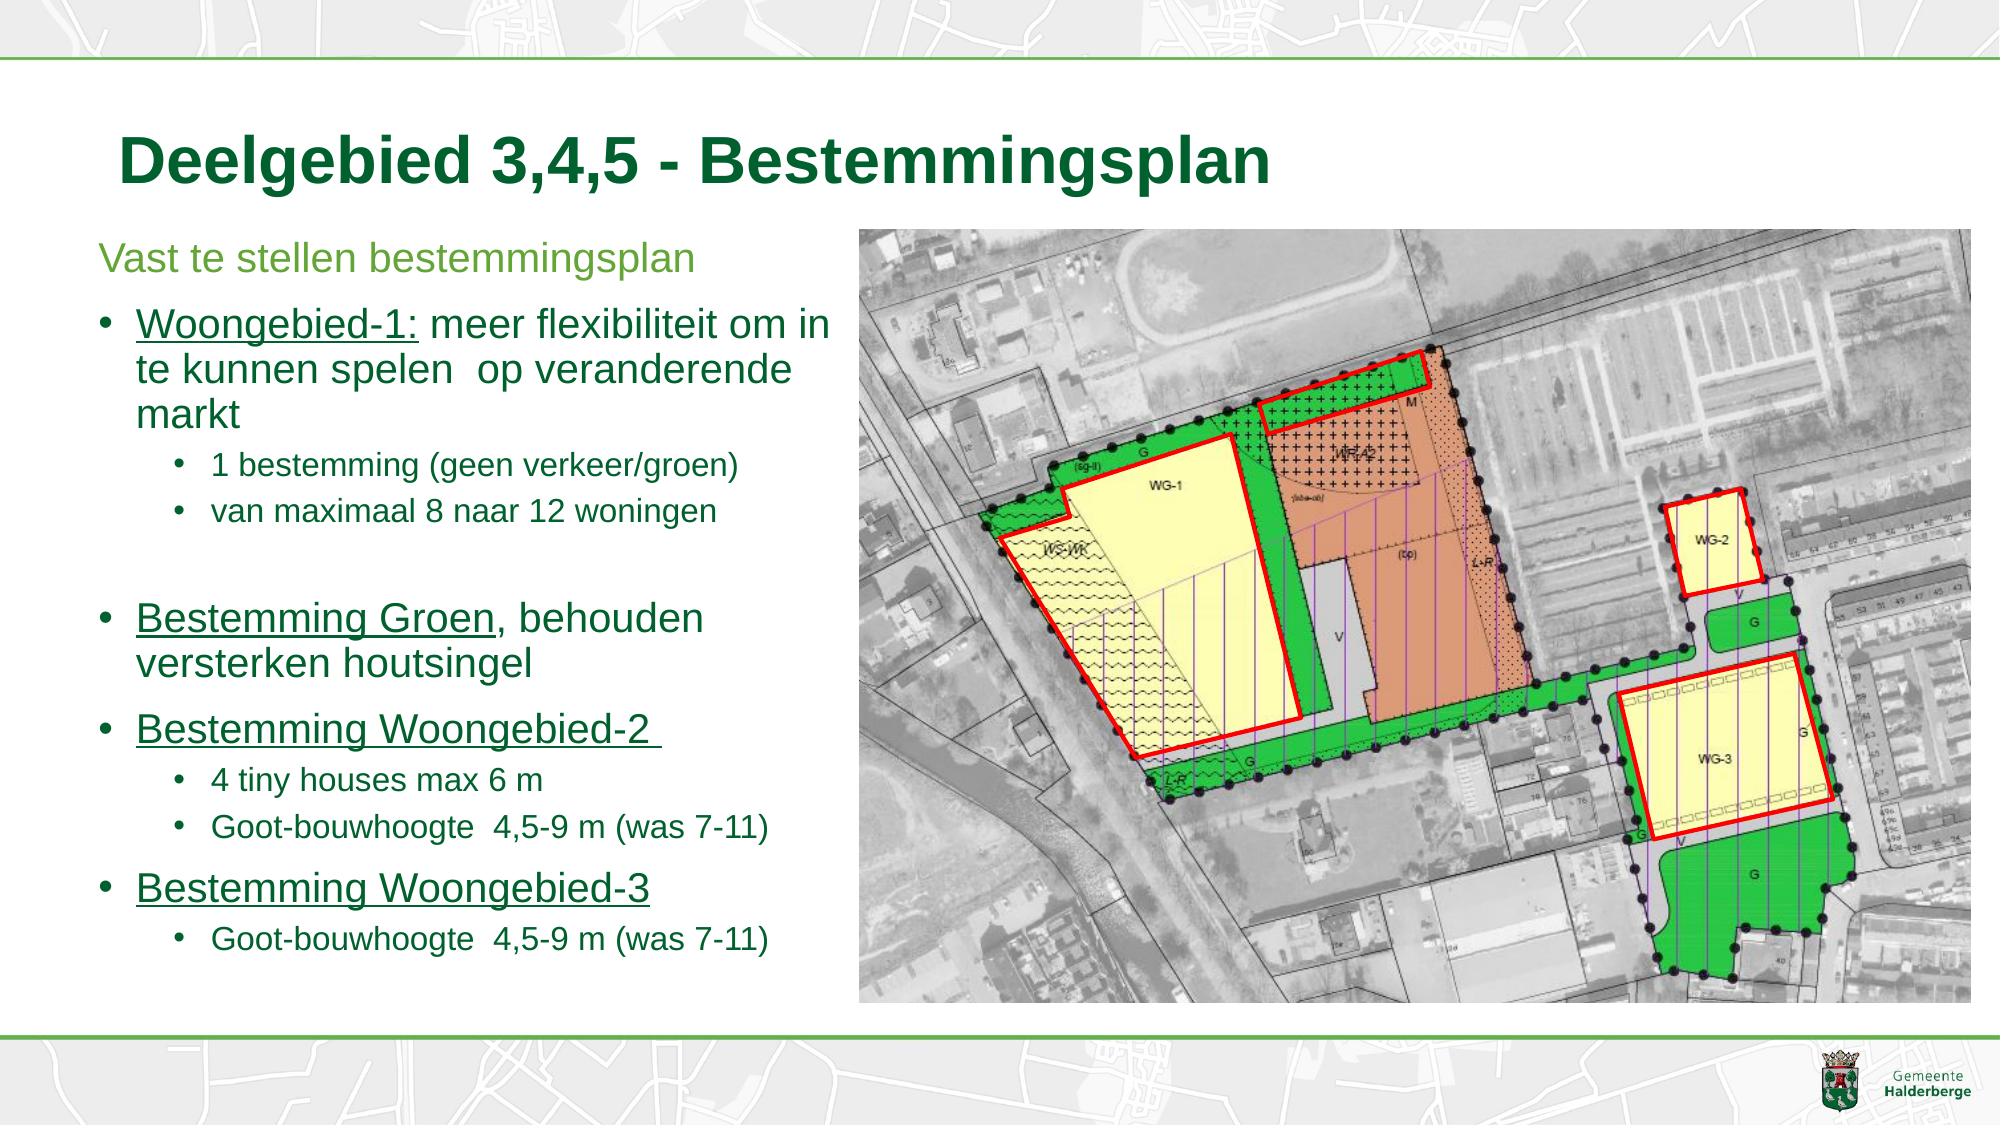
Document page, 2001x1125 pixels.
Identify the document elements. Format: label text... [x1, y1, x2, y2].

text_box Vast te stellen bestemmingsplan Woongebied-1: meer flexibiliteit om in te kunnen spelen op veranderende markt 1 bestemming (geen verkeer/groen) van maximaal 8 naar 12 woningen Bestemming Groen, behouden versterken houtsingel Bestemming Woongebied-2 4 tiny houses max 6 m Goot-bouwhoogte 4,5-9 m (was 7-11) Bestemming Woongebied-3 Goot-bouwhoogte 4,5-9 m (was 7-11) [83, 229, 856, 563]
title Deelgebied 3,4,5 - Bestemmingsplan [118, 94, 1880, 229]
picture [0, 0, 2000, 1125]
